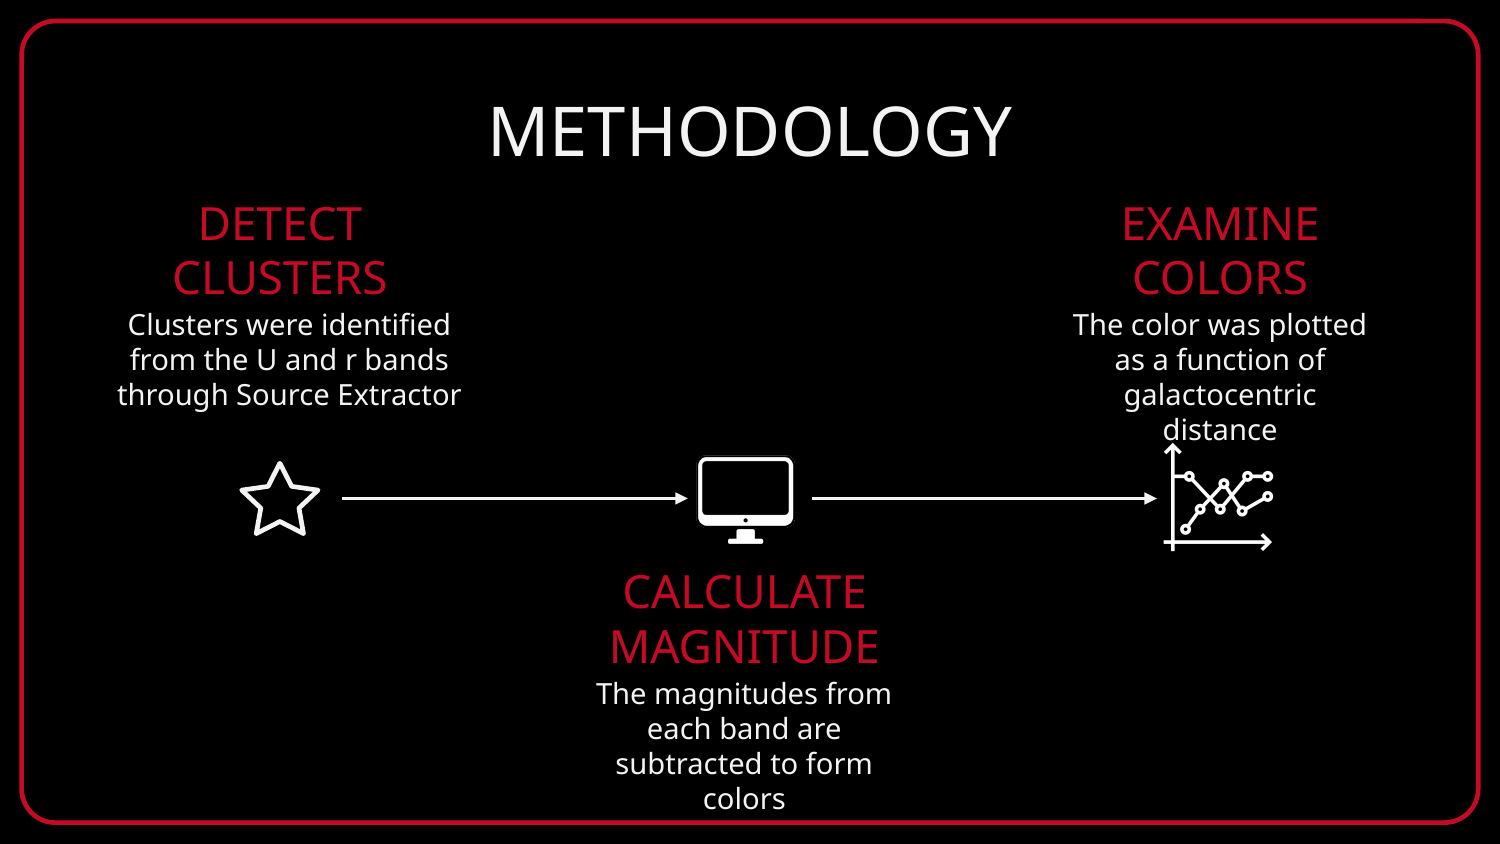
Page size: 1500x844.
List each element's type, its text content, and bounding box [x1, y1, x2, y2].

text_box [549, 344, 940, 740]
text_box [1056, 256, 1384, 651]
title METHODOLOGY [118, 72, 1382, 167]
picture [1159, 438, 1285, 559]
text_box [94, 256, 485, 651]
picture [690, 444, 810, 553]
